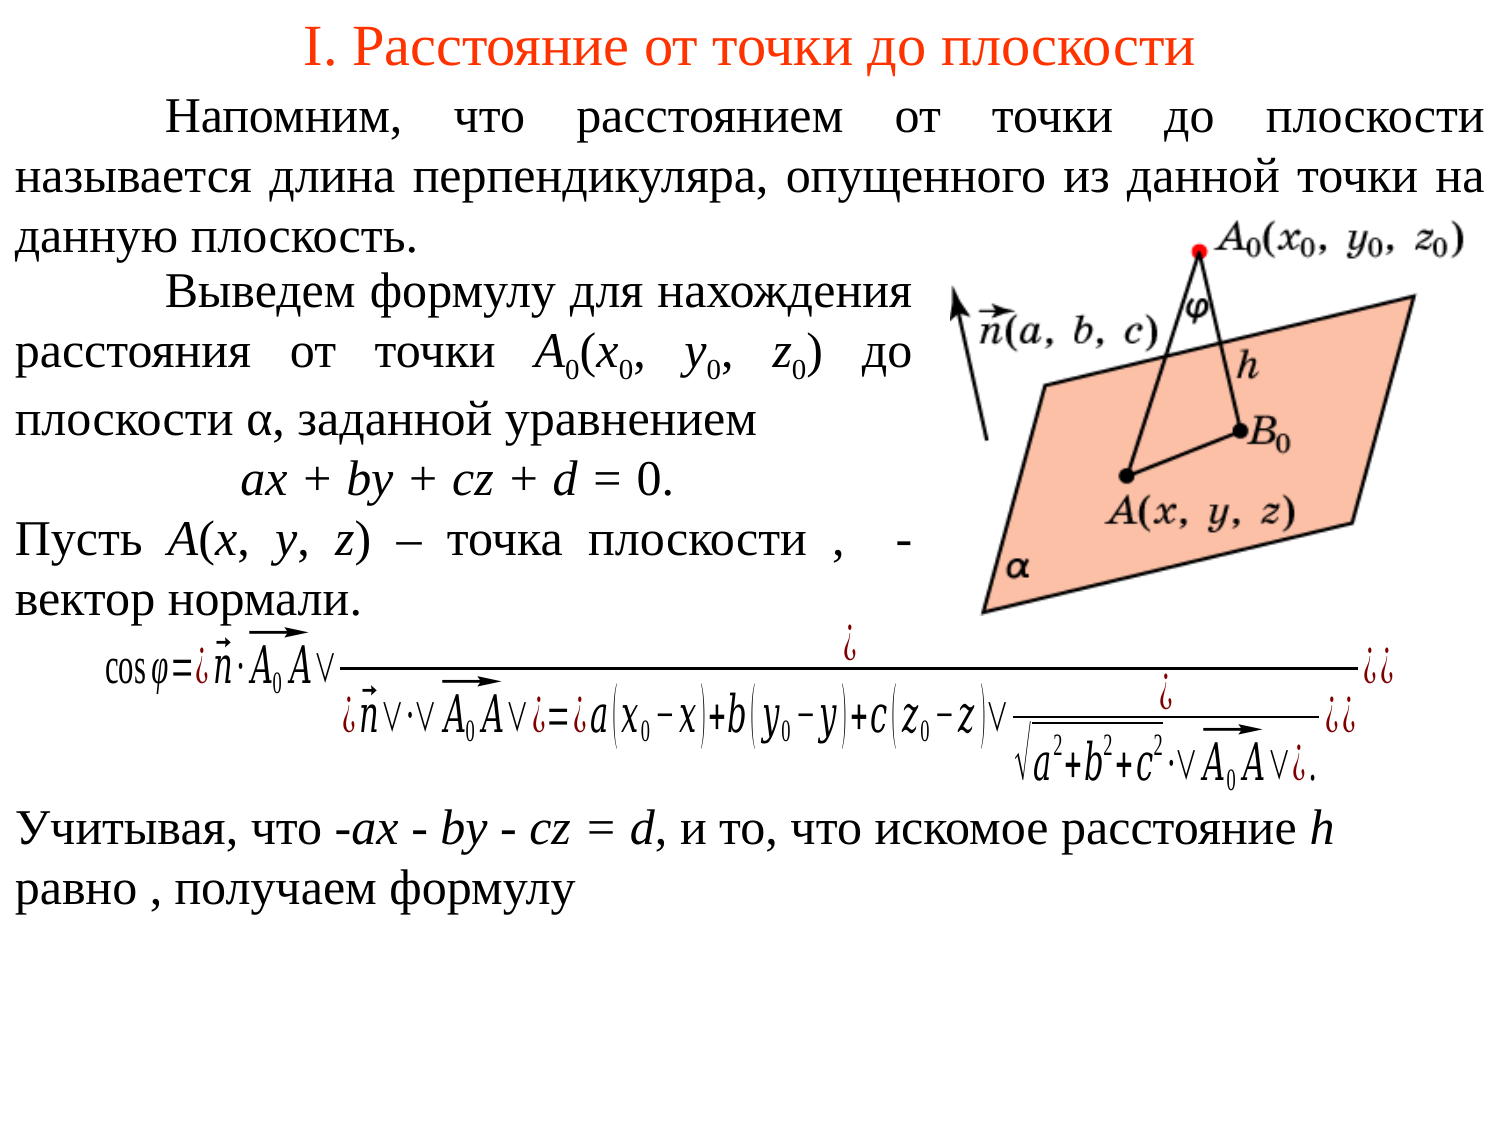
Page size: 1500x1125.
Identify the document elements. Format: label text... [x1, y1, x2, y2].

picture [950, 212, 1481, 616]
title I. Расстояние от точки до плоскости [112, 0, 1388, 74]
text_box Напомним, что расстоянием от точки до плоскости называется длина перпендикуляра, опущенного из данной точки на данную плоскость. [0, 74, 1500, 270]
